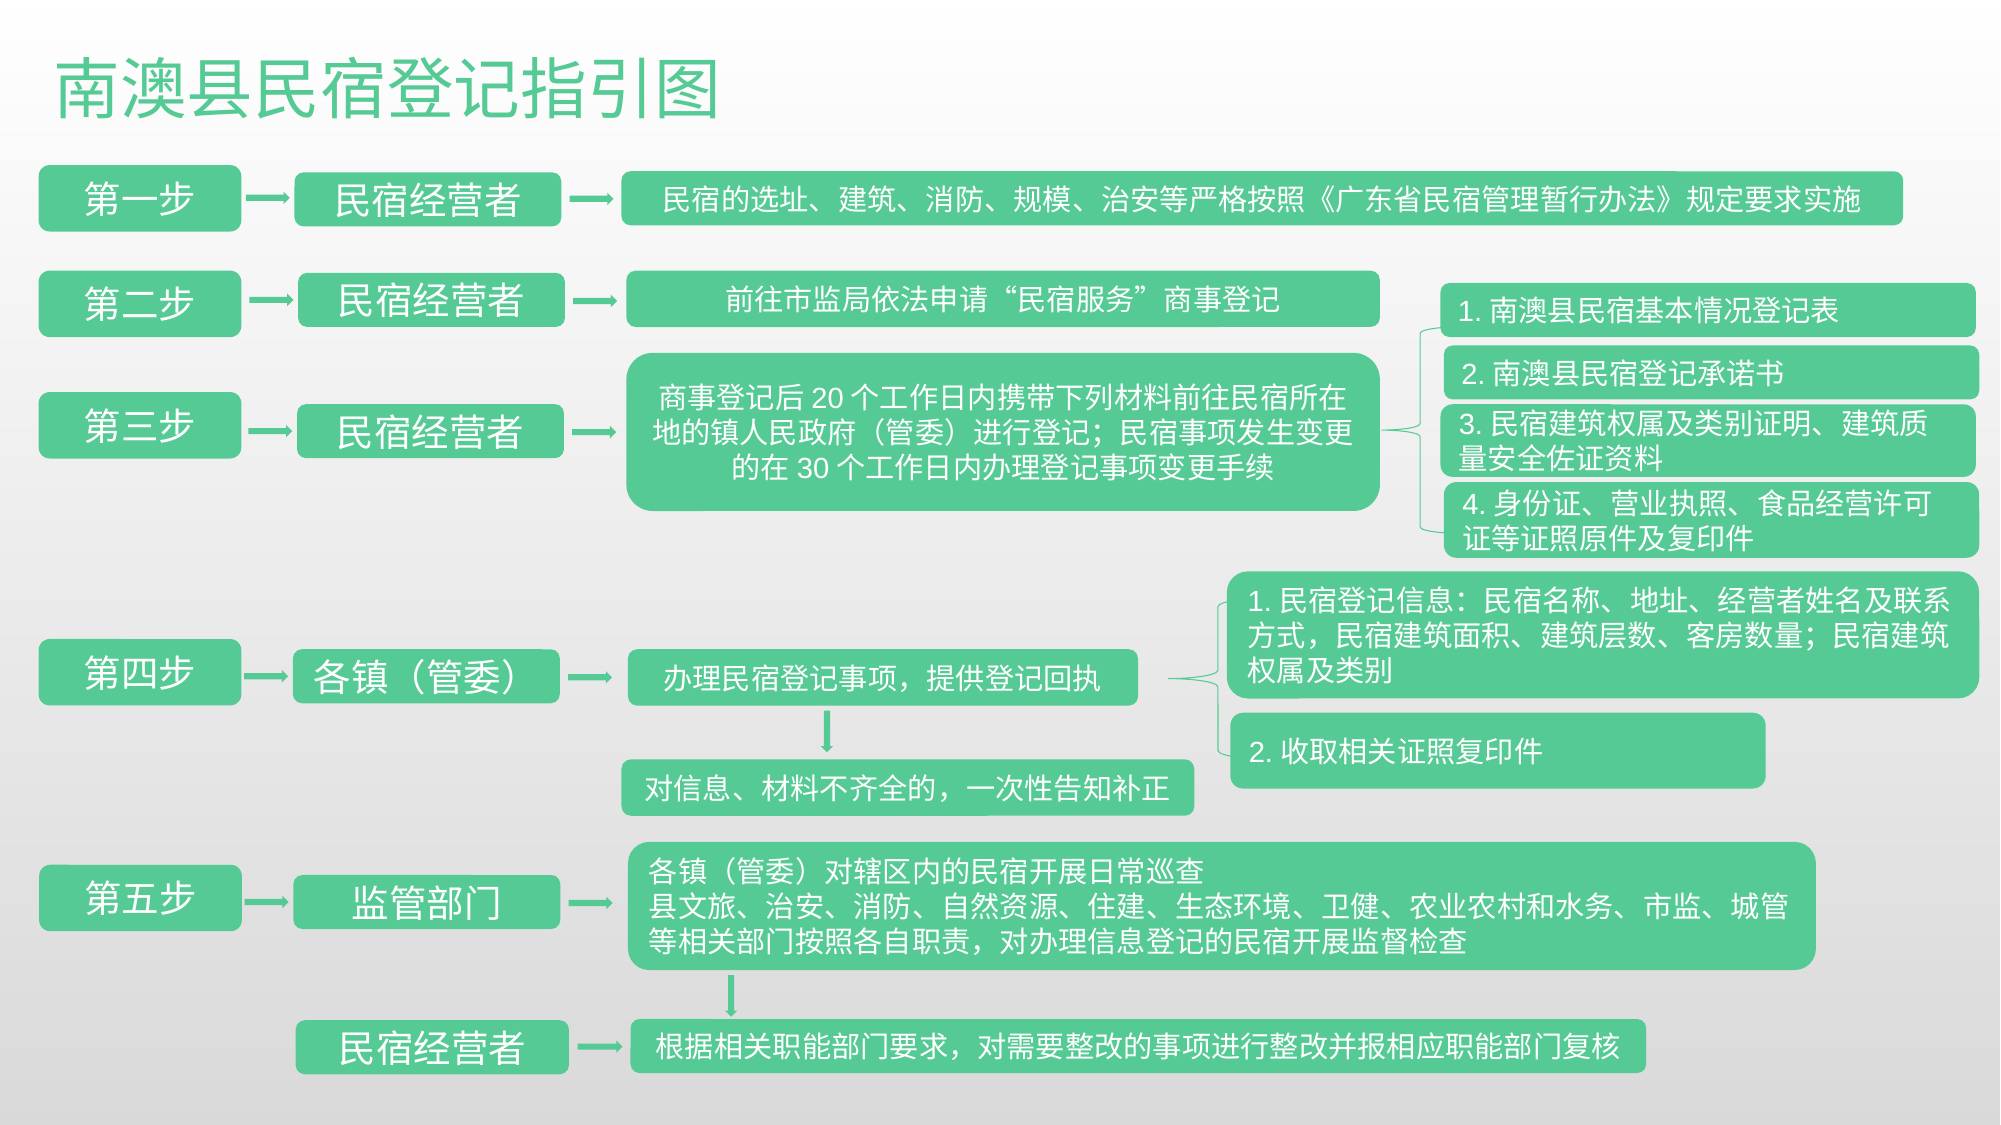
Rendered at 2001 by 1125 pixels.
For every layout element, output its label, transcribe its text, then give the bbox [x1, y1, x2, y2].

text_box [38, 282, 1980, 558]
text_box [39, 841, 1816, 971]
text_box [38, 571, 1980, 816]
text_box 南澳县民宿登记指引图 [38, 39, 977, 135]
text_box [38, 165, 1904, 282]
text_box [295, 1019, 1647, 1075]
text_box [722, 974, 740, 1019]
